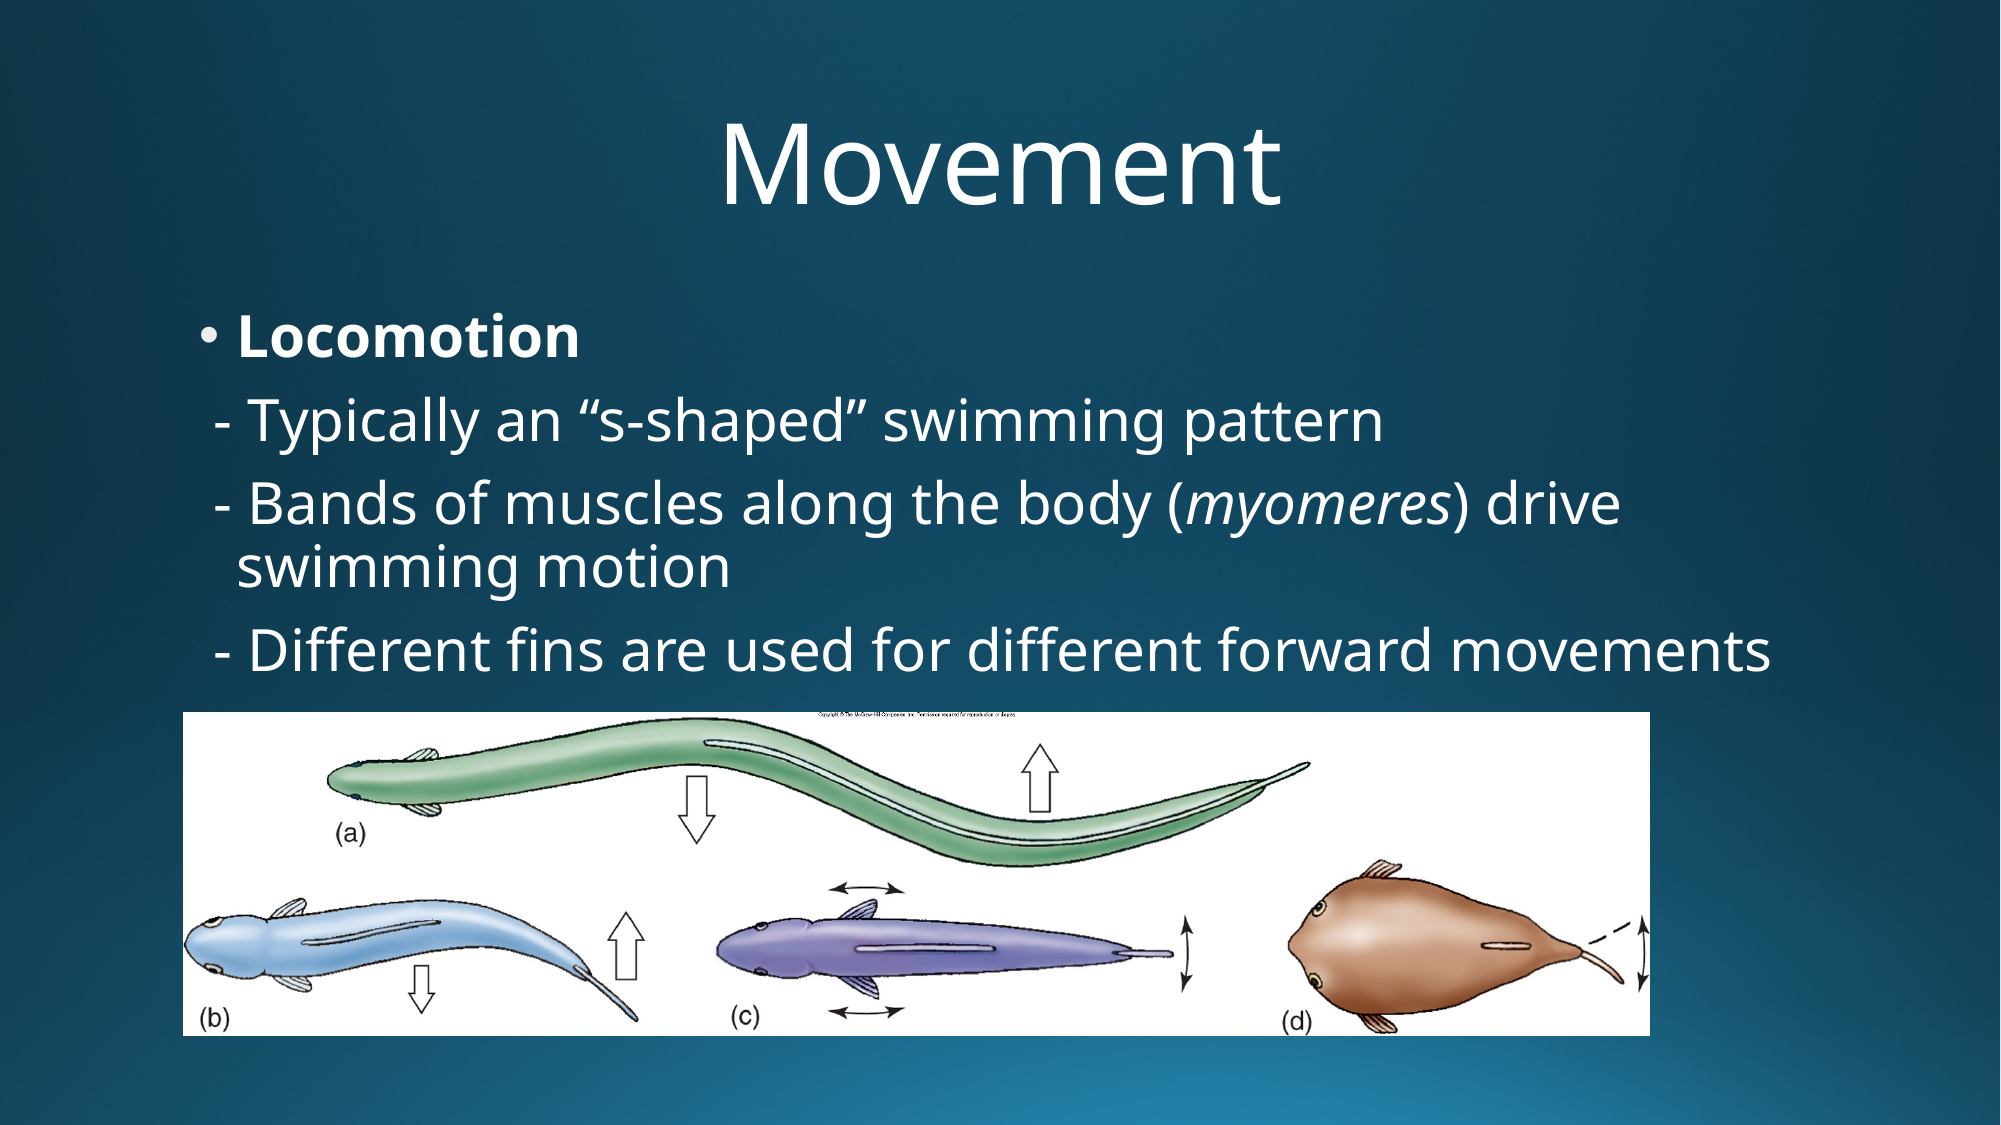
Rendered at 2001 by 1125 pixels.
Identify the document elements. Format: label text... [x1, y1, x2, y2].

picture [0, 0, 2001, 1125]
list Locomotion - Typically an “s-shaped” swimming pattern - Bands of muscles along the body (myomeres) drive swimming motion - Different fins are used for different forward movements [183, 299, 1863, 1014]
title Movement [137, 59, 1863, 278]
